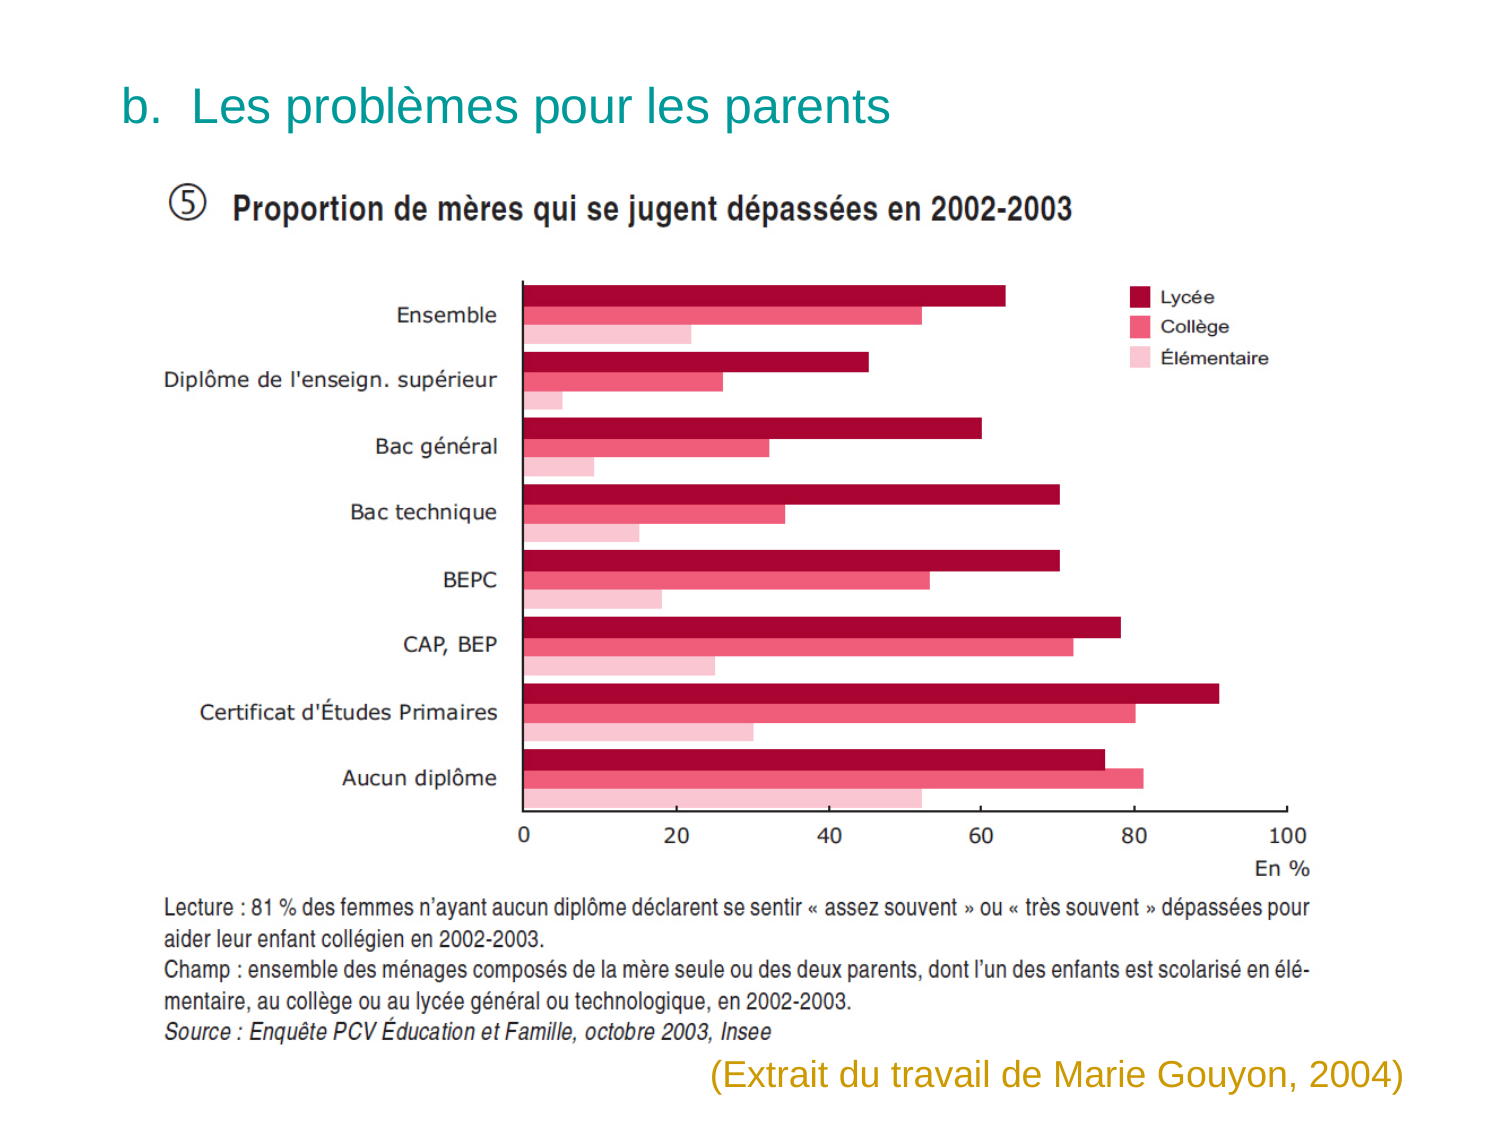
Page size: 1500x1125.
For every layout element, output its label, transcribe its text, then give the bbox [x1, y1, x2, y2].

text_box (Extrait du travail de Marie Gouyon, 2004) [695, 1042, 1420, 1103]
picture [142, 172, 1329, 1057]
text_box b. Les problèmes pour les parents [107, 66, 907, 142]
